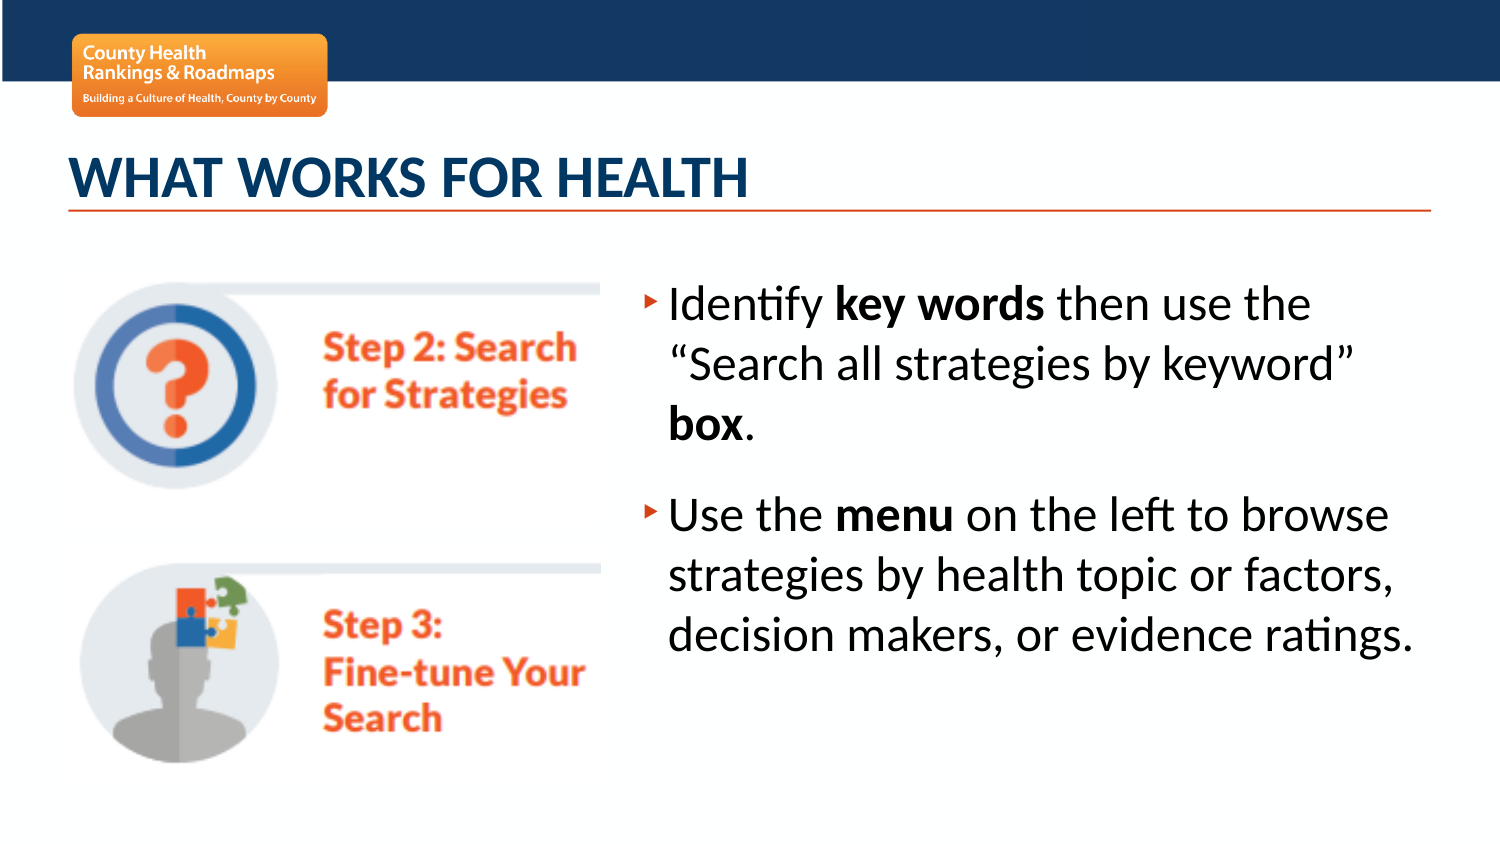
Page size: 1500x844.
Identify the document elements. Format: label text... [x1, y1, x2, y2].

picture [0, 0, 1500, 123]
picture [68, 540, 601, 782]
picture [68, 270, 601, 527]
title What Works for Health [68, 142, 1432, 210]
list Identify key words then use the “Search all strategies by keyword” box. Use the menu on the left to browse strategies by health topic or factors, decision makers, or evidence ratings. [641, 270, 1432, 737]
